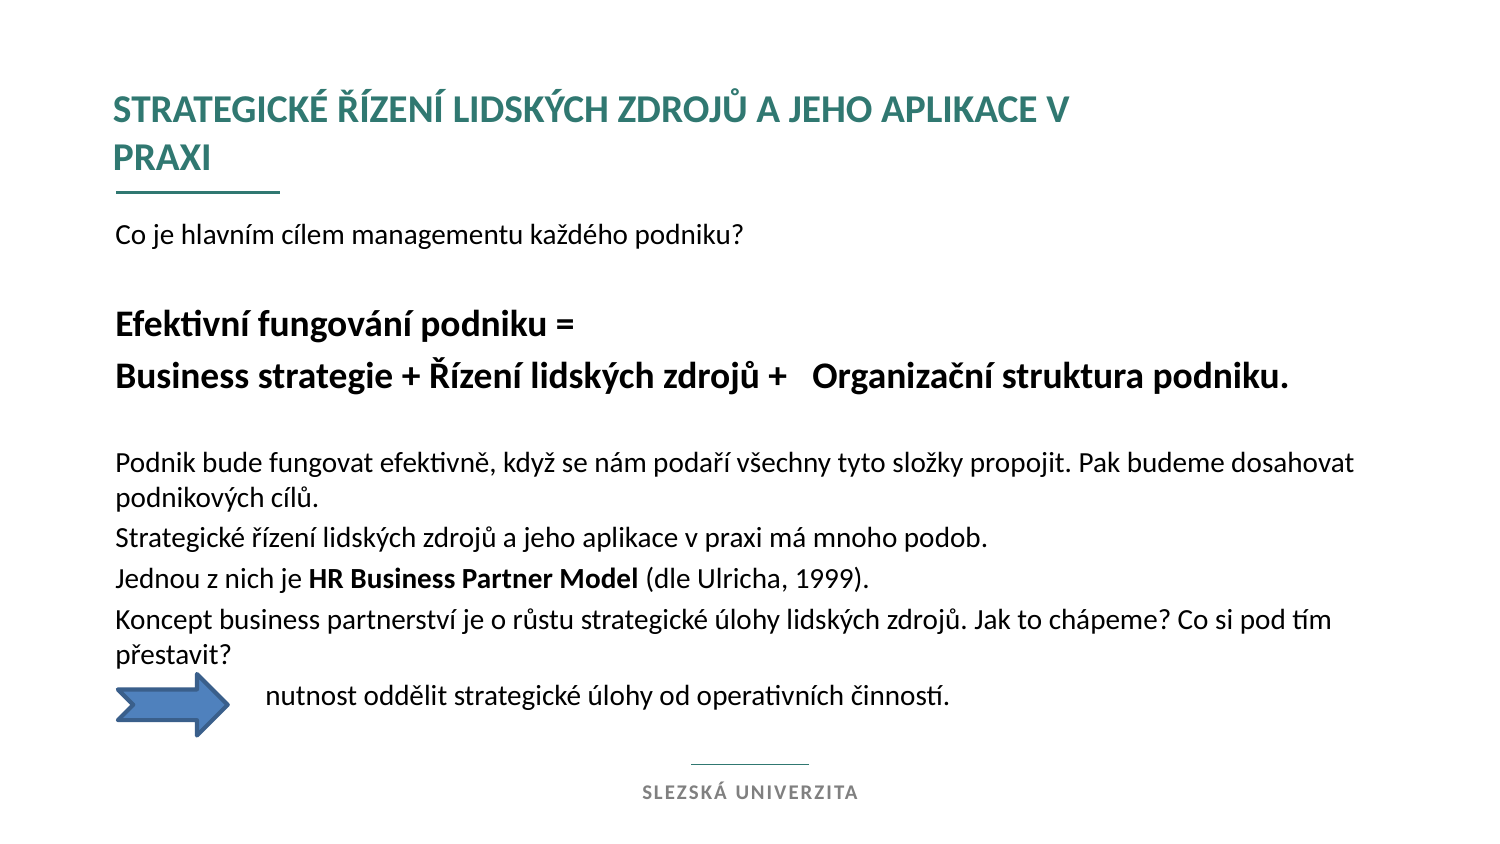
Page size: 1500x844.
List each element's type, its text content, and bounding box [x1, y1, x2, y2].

text_box [115, 672, 230, 738]
text_box Co je hlavním cílem managementu každého podniku? Efektivní fungování podniku = Business strategie + Řízení lidských zdrojů + Organizační struktura podniku. Podnik bude fungovat efektivně, když se nám podaří všechny tyto složky propojit. Pak budeme dosahovat podnikových cílů. Strategické řízení lidských zdrojů a jeho aplikace v praxi má mnoho podob. Jednou z nich je HR Business Partner Model (dle Ulricha, 1999). Koncept business partnerství je o růstu strategické úlohy lidských zdrojů. Jak to chápeme? Co si pod tím přestavit? nutnost oddělit strategické úlohy od operativních činností. [100, 207, 1427, 765]
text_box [623, 764, 877, 812]
text_box strategické řízení lidských zdrojů a jeho aplikace v praxi [97, 75, 1168, 186]
text_box [856, 144, 1384, 665]
